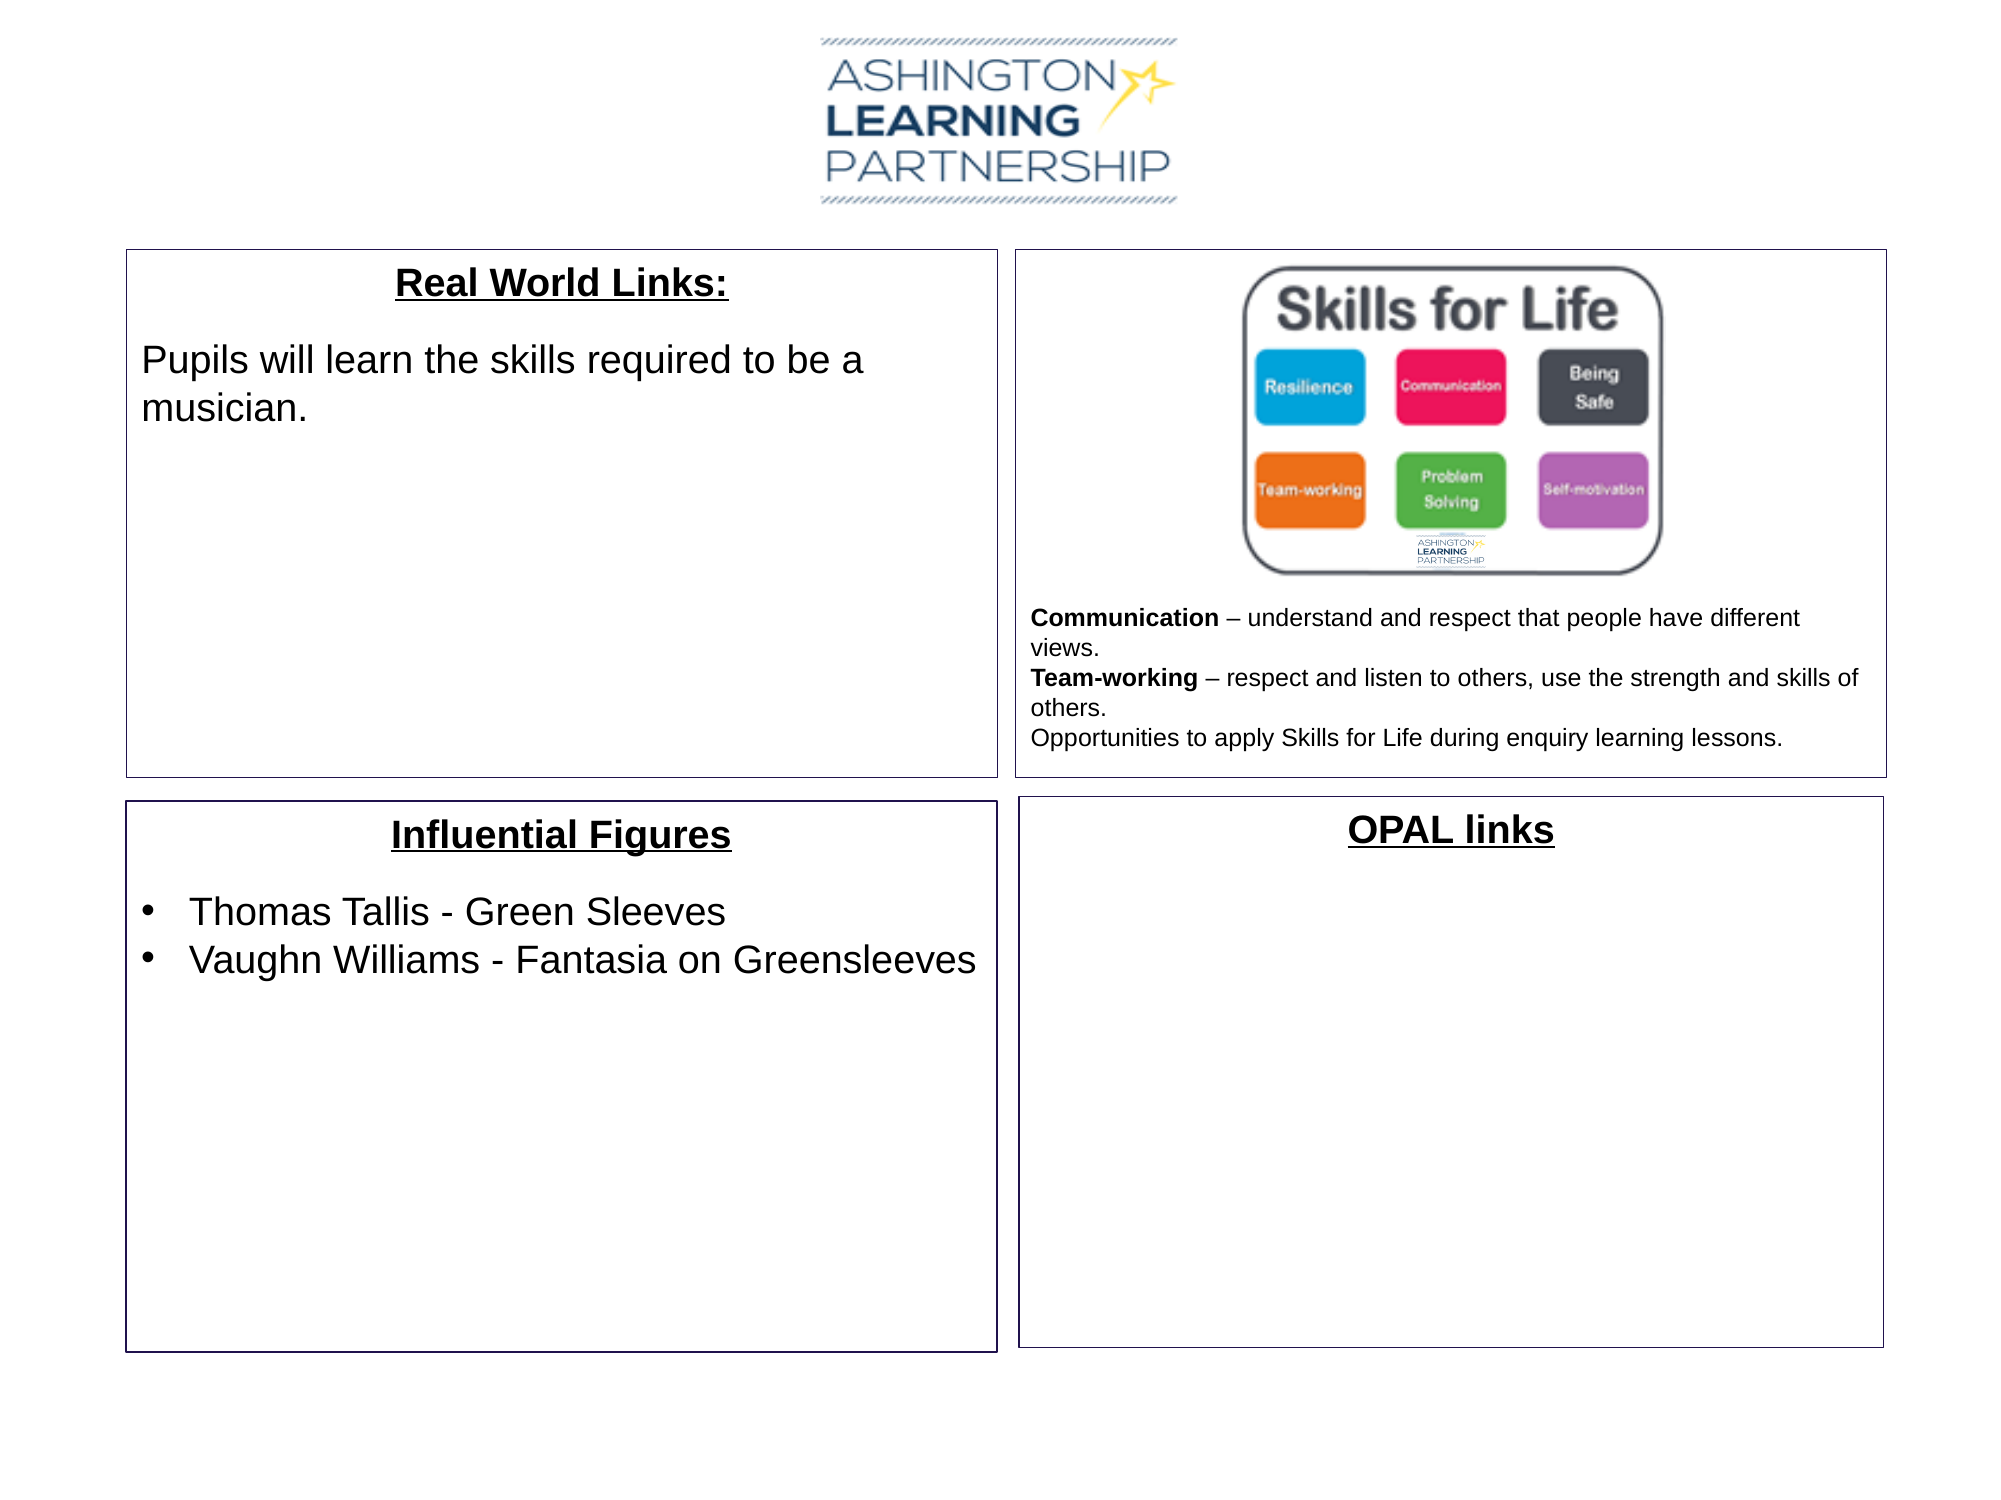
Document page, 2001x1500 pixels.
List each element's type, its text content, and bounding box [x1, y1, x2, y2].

picture [1236, 255, 1666, 581]
text_box OPAL links [1018, 796, 1884, 1348]
text_box Real World Links: Pupils will learn the skills required to be a musician. [126, 249, 998, 778]
text_box Influential Figures Thomas Tallis - Green Sleeves Vaughn Williams - Fantasia on Greensleeves [126, 801, 998, 1352]
picture [820, 37, 1180, 206]
text_box Communication – understand and respect that people have different views. Team-working – respect and listen to others, use the strength and skills of others. Opportunities to apply Skills for Life during enquiry learning lessons. [1015, 249, 1887, 778]
